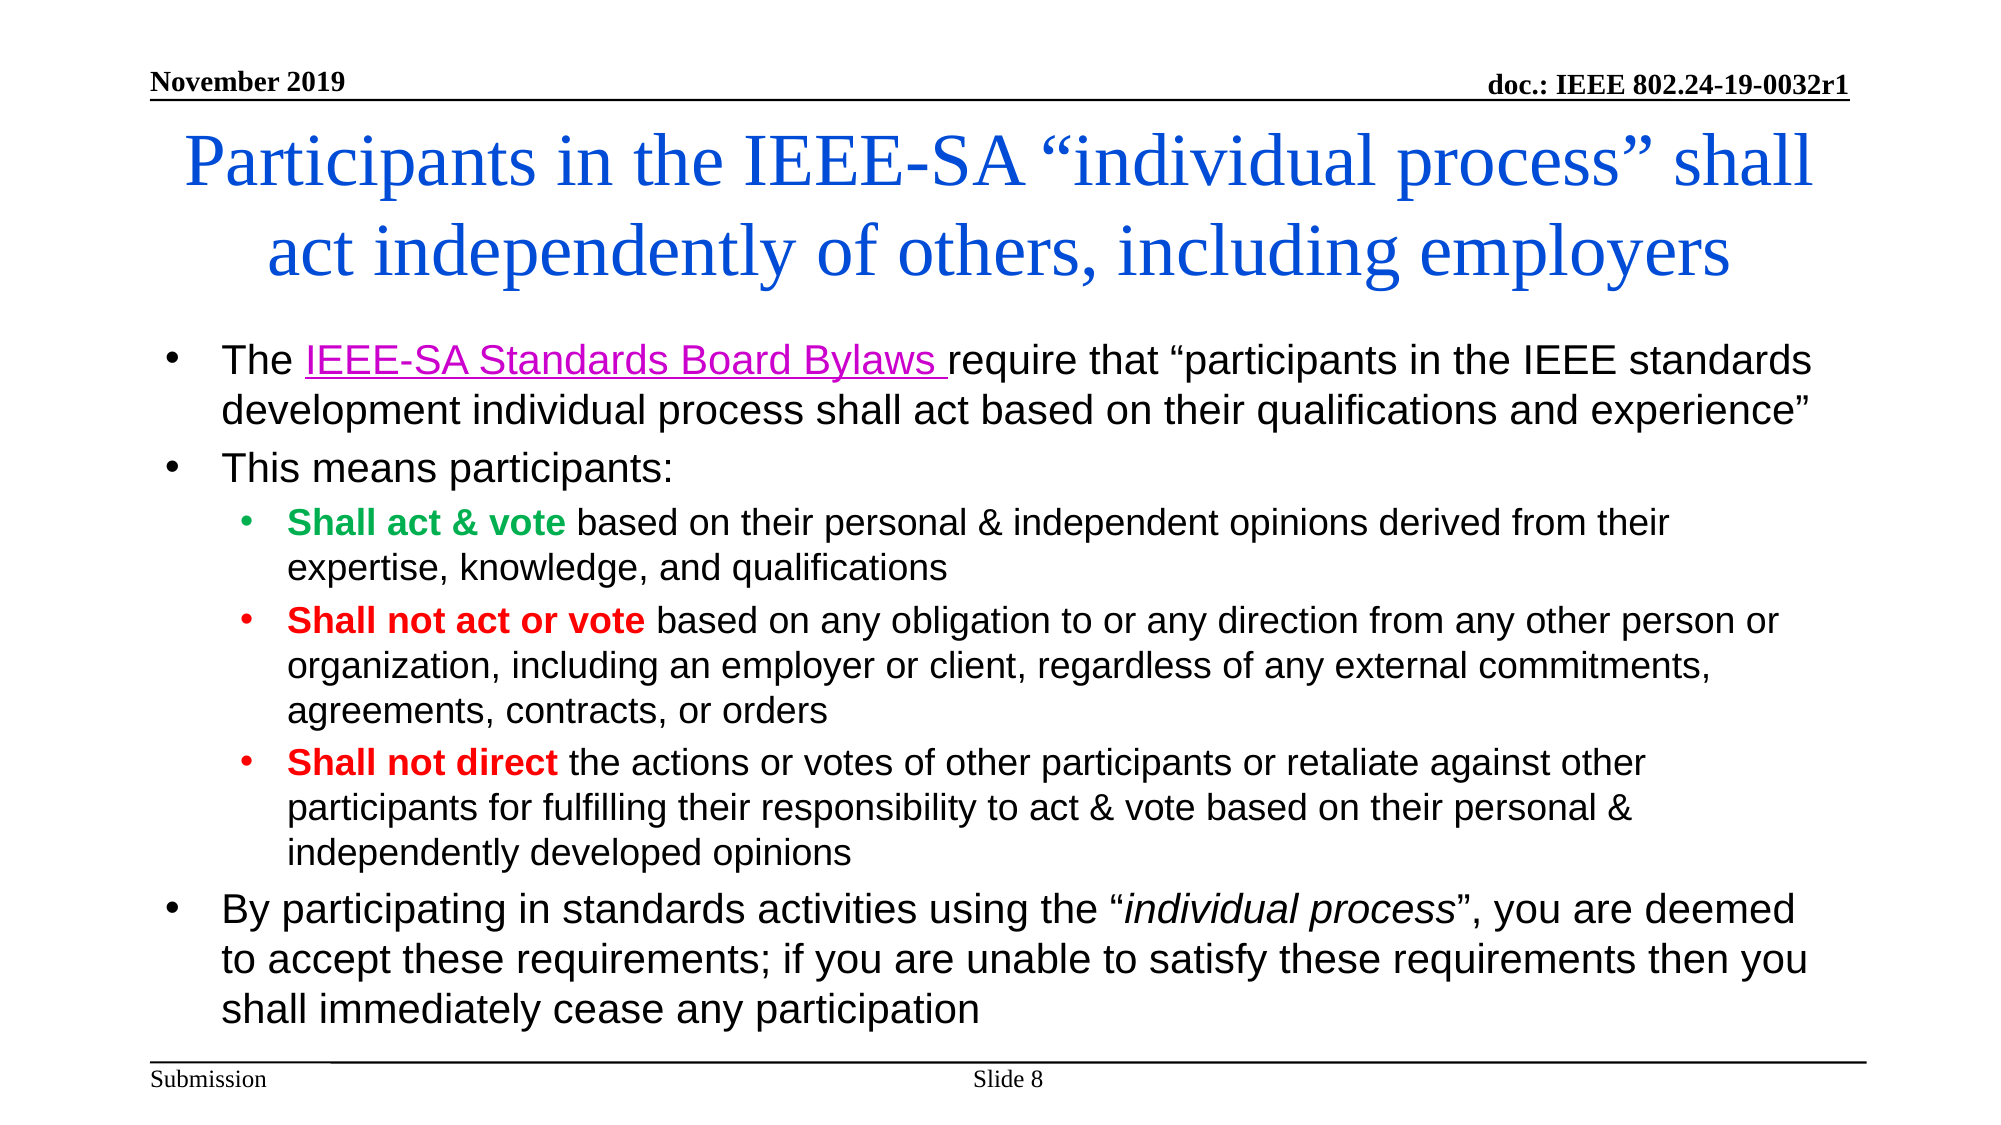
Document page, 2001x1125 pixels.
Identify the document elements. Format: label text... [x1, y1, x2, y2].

title Participants in the IEEE-SA “individual process” shall act independently of others, including employers [150, 112, 1850, 288]
slide_number Slide 8 [937, 1062, 1079, 1108]
list The IEEE-SA Standards Board Bylaws require that “participants in the IEEE standards development individual process shall act based on their qualifications and experience” This means participants: Shall act & vote based on their personal & independent opinions derived from their expertise, knowledge, and qualifications Shall not act or vote based on any obligation to or any direction from any other person or organization, including an employer or client, regardless of any external commitments, agreements, contracts, or orders Shall not direct the actions or votes of other participants or retaliate against other participants for fulfilling their responsibility to act & vote based on their personal & independently developed opinions By participating in standards activities using the “individual process”, you are deemed to accept these requirements; if you are unable to satisfy these requirements then you shall immediately cease any participation [150, 324, 1850, 1000]
